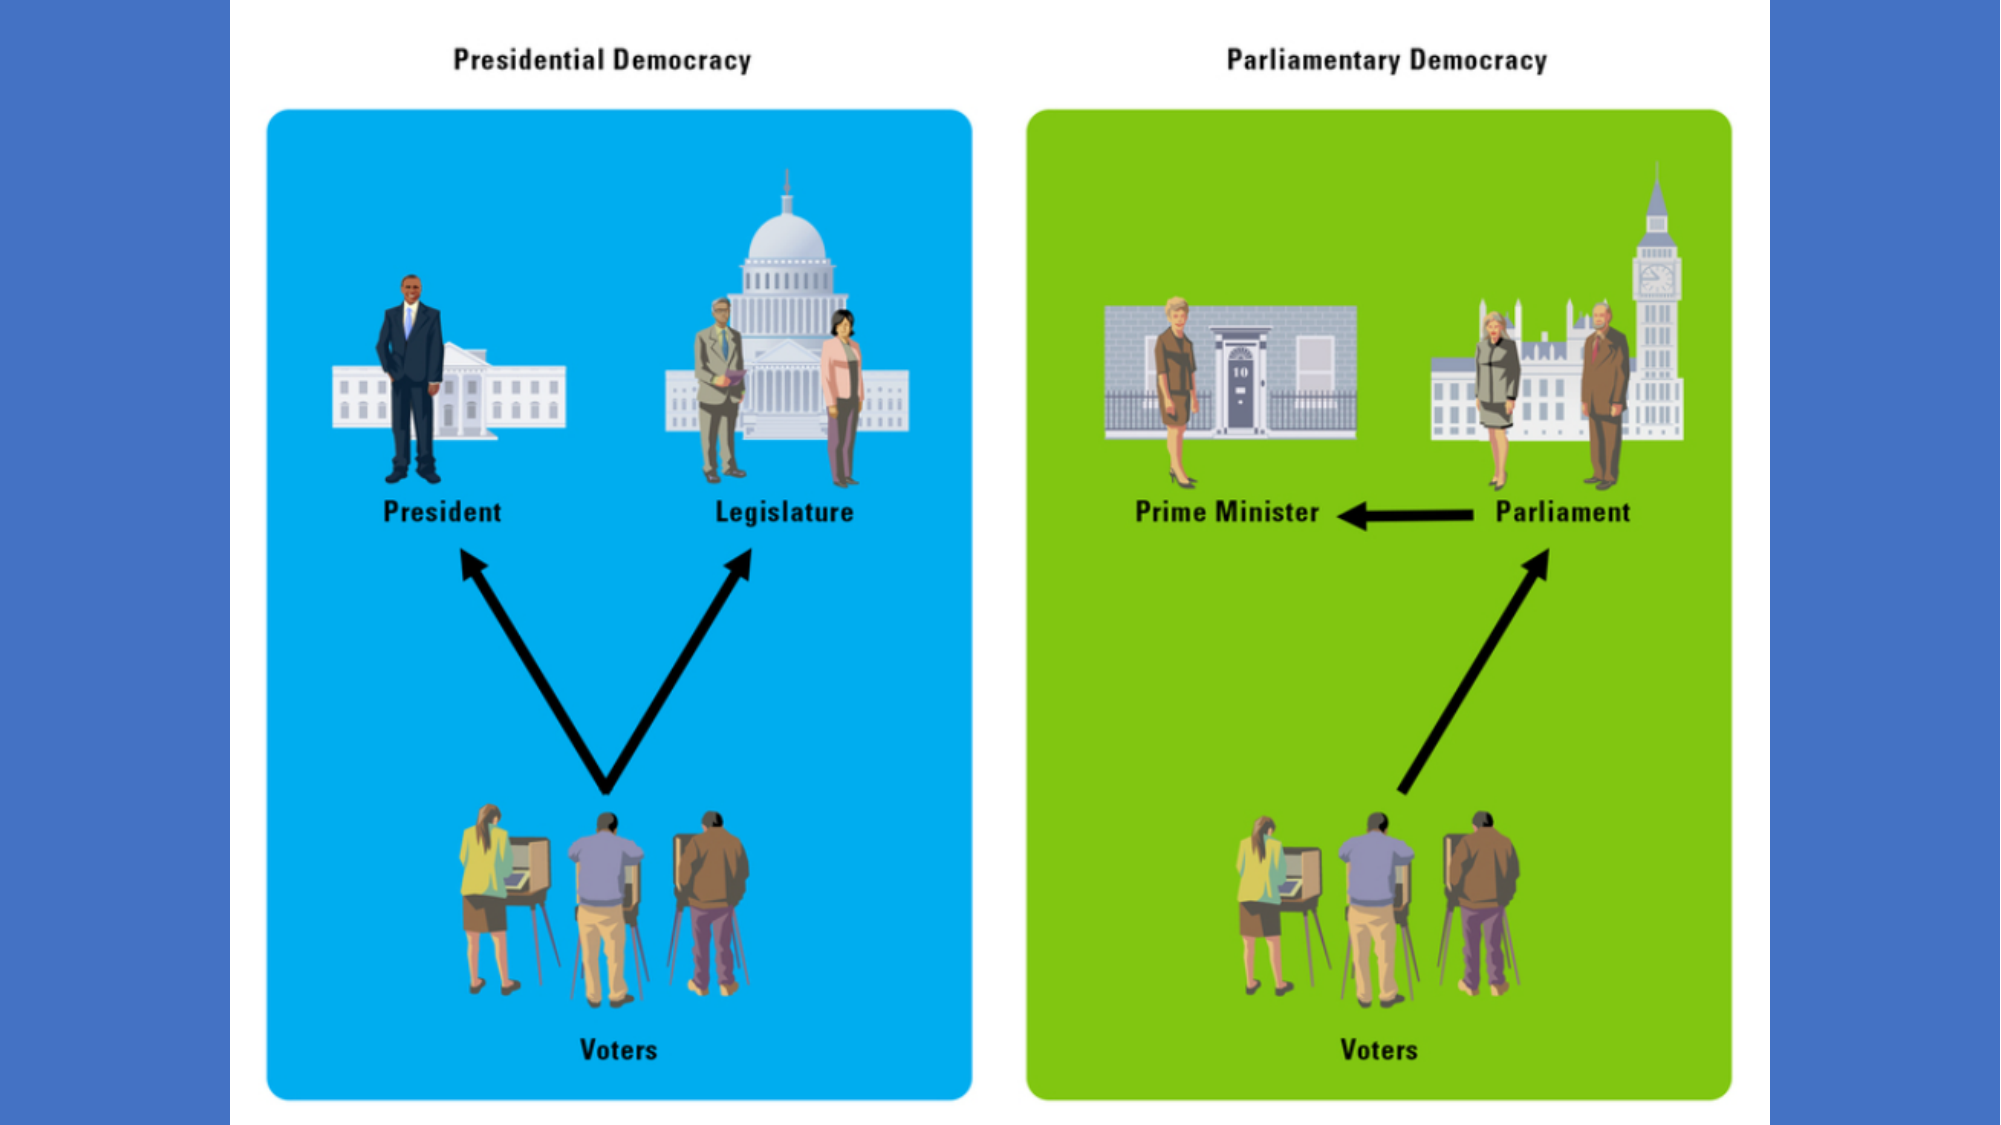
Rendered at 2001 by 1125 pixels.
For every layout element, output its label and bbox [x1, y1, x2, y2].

picture [230, 0, 1770, 1125]
